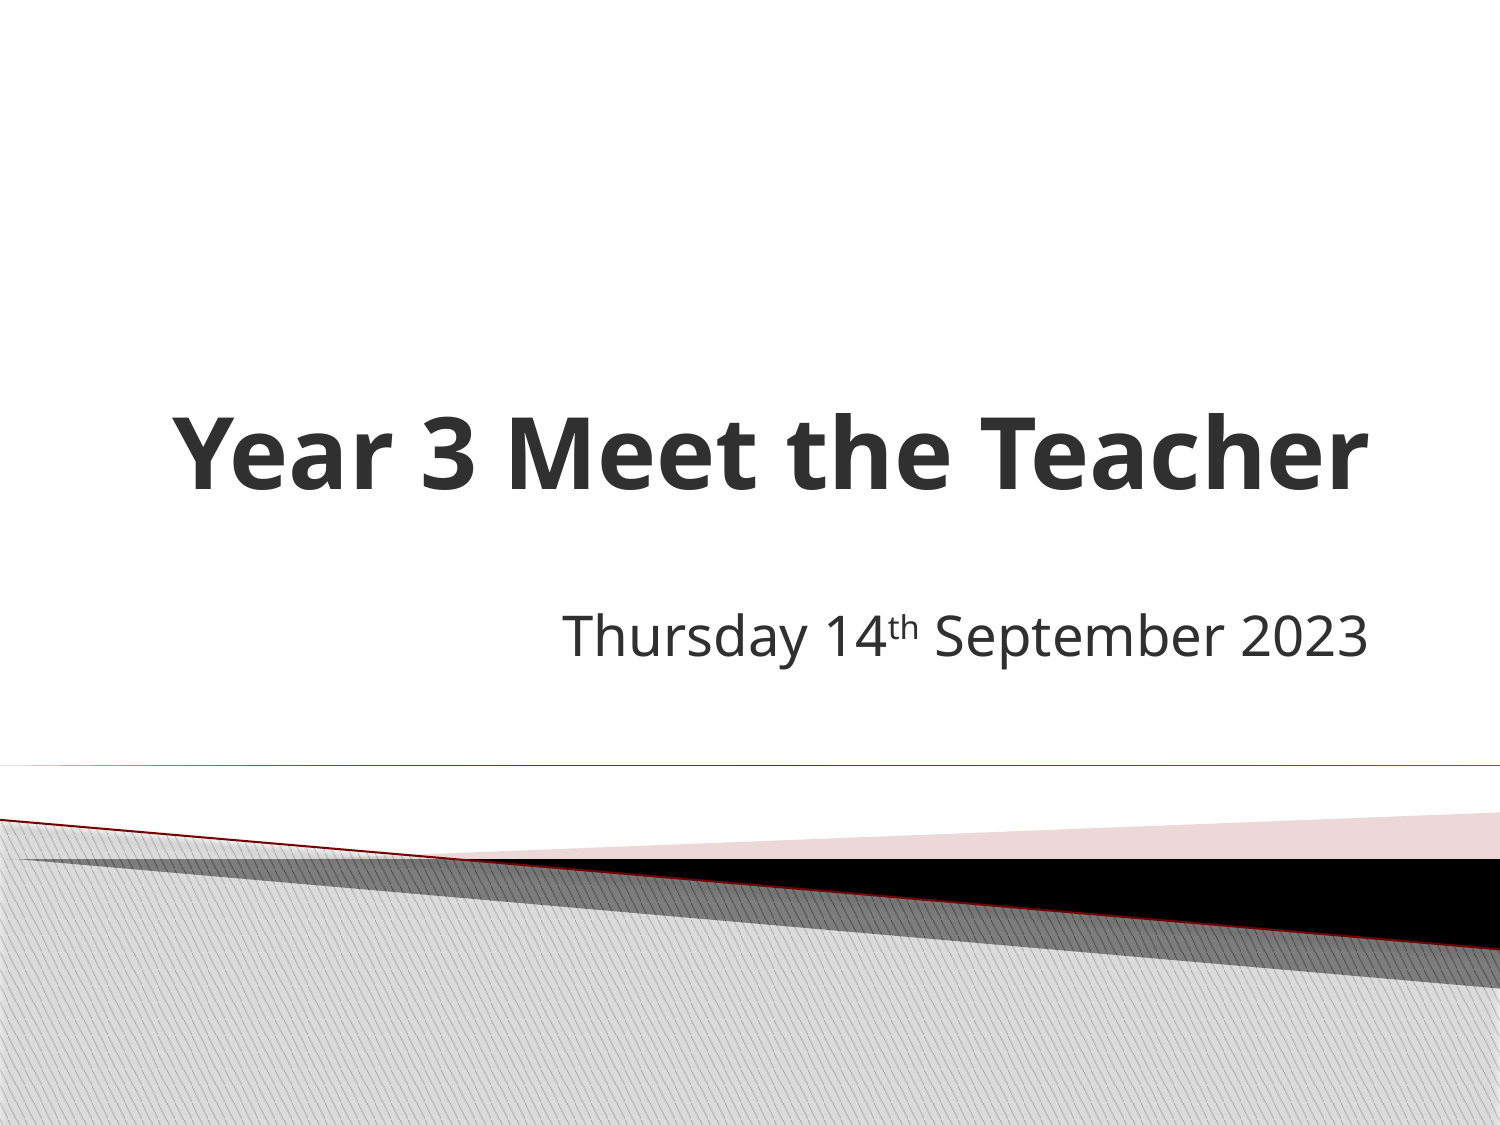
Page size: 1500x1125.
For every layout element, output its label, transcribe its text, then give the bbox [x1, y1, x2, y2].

picture [5, 859, 1500, 989]
subtitle Thursday 14th September 2023 [112, 592, 1388, 790]
title Year 3 Meet the Teacher [112, 338, 1388, 517]
